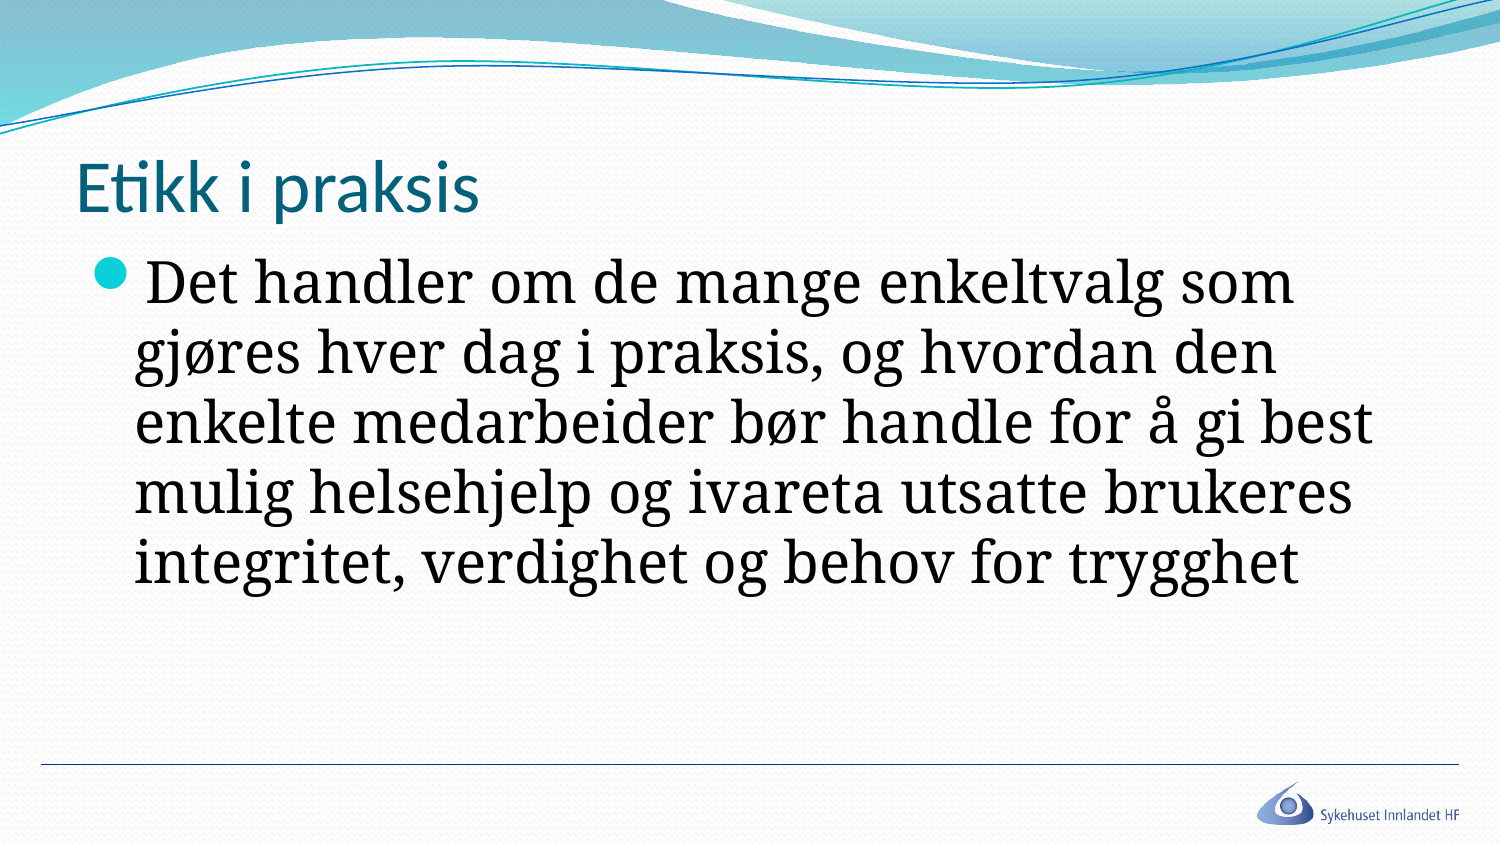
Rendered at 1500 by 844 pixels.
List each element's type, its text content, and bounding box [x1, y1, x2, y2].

list Det handler om de mange enkeltvalg som gjøres hver dag i praksis, og hvordan den enkelte medarbeider bør handle for å gi best mulig helsehjelp og ivareta utsatte brukeres integritet, verdighet og behov for trygghet [75, 238, 1425, 779]
title Etikk i praksis [75, 86, 1425, 228]
picture [1257, 781, 1459, 825]
